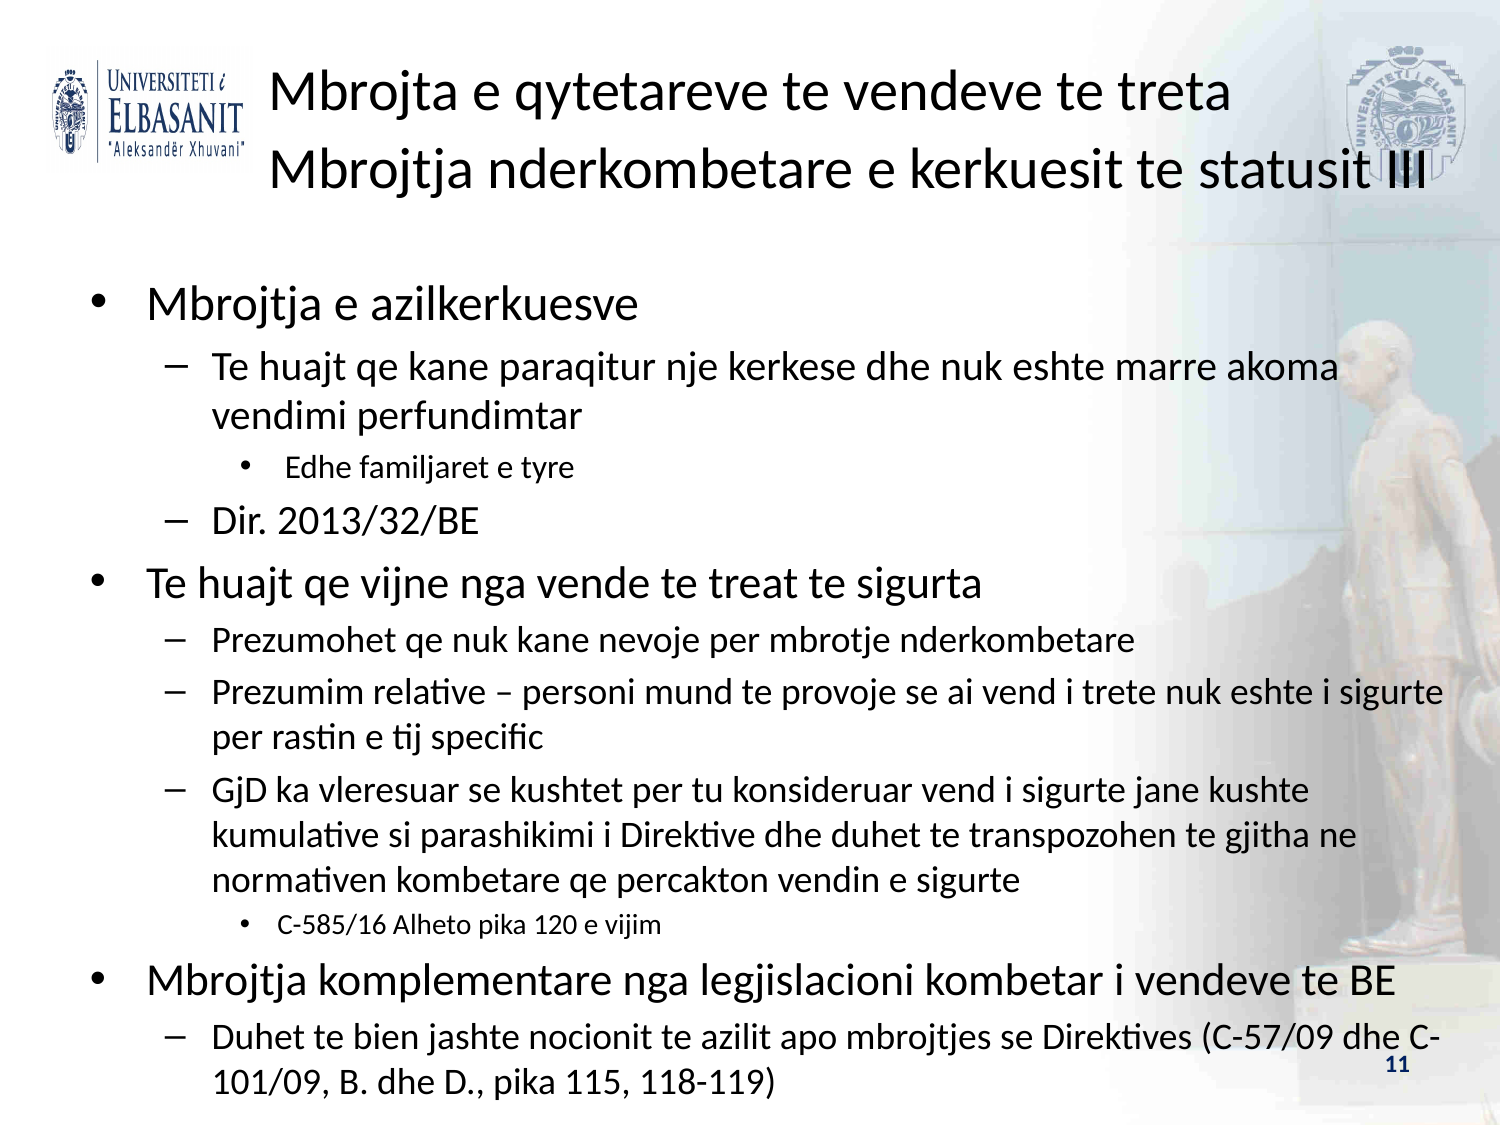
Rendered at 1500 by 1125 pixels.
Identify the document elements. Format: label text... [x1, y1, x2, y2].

text_box Mbrojtja e azilkerkuesve Te huajt qe kane paraqitur nje kerkese dhe nuk eshte marre akoma vendimi perfundimtar Edhe familjaret e tyre Dir. 2013/32/BE Te huajt qe vijne nga vende te treat te sigurta Prezumohet qe nuk kane nevoje per mbrotje nderkombetare Prezumim relative – personi mund te provoje se ai vend i trete nuk eshte i sigurte per rastin e tij specific GjD ka vleresuar se kushtet per tu konsideruar vend i sigurte jane kushte kumulative si parashikimi i Direktive dhe duhet te transpozohen te gjitha ne normativen kombetare qe percakton vendin e sigurte C-585/16 Alheto pika 120 e vijim Mbrojtja komplementare nga legjislacioni kombetar i vendeve te BE Duhet te bien jashte nocionit te azilit apo mbrojtjes se Direktives (C-57/09 dhe C-101/09, B. dhe D., pika 115, 118-119) [75, 262, 969, 1050]
picture [974, 0, 1500, 1125]
text_box Mbrojta e qytetareve te vendeve te treta Mbrojtja nderkombetare e kerkuesit te statusit III [253, 45, 969, 256]
picture [46, 46, 255, 173]
